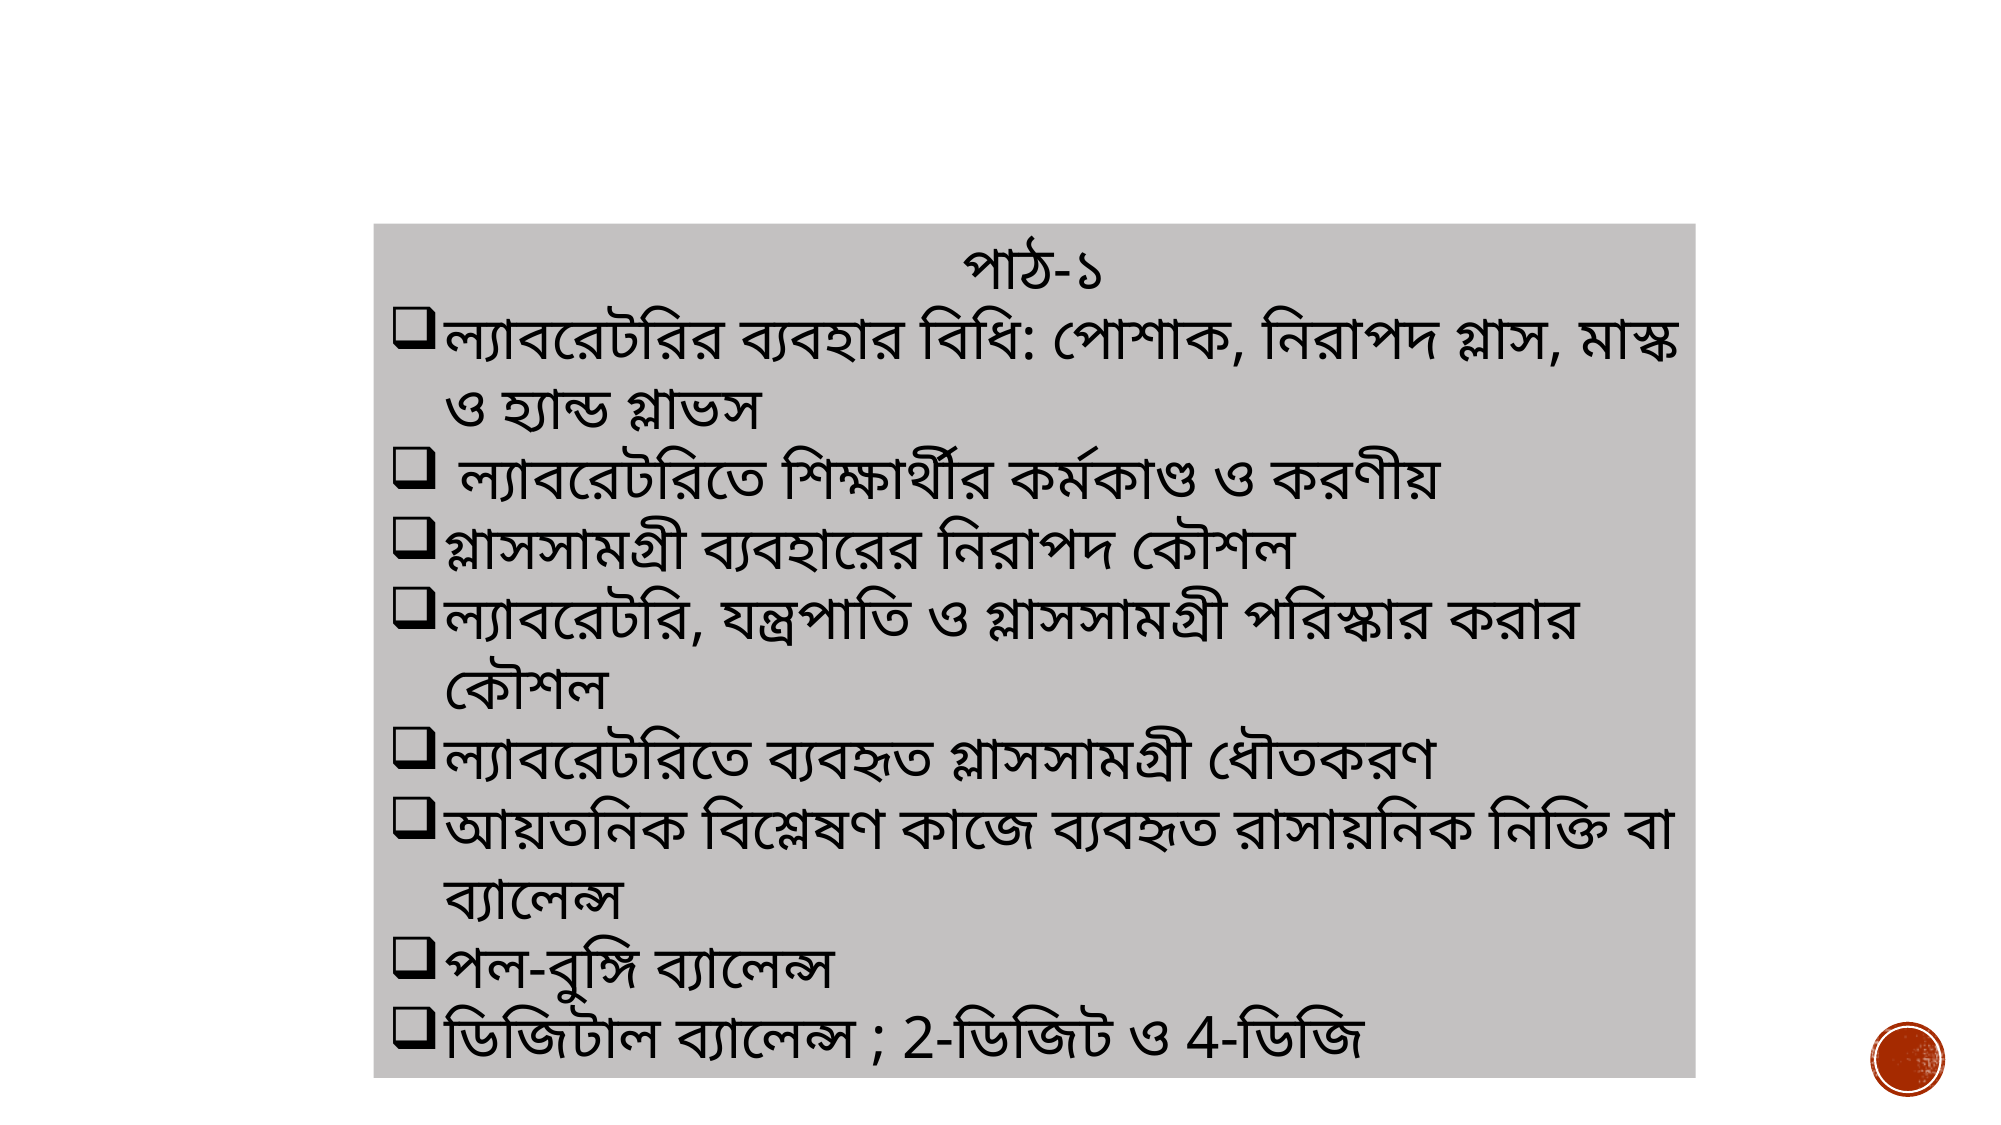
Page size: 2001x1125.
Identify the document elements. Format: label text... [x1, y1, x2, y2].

text_box পাঠ-১ ল্যাবরেটরির ব্যবহার বিধি: পোশাক, নিরাপদ গ্লাস, মাস্ক ও হ্যান্ড গ্লাভস ল্যাবরেটরিতে শিক্ষার্থীর কর্মকাণ্ড ও করণীয় গ্লাসসামগ্রী ব্যবহারের নিরাপদ কৌশল ল্যাবরেটরি, যন্ত্রপাতি ও গ্লাসসামগ্রী পরিস্কার করার কৌশল ল্যাবরেটরিতে ব্যবহৃত গ্লাসসামগ্রী ধৌতকরণ আয়তনিক বিশ্লেষণ কাজে ব্যবহৃত রাসায়নিক নিক্তি বা ব্যালেন্স পল-বুঙ্গি ব্যালেন্স ডিজিটাল ব্যালেন্স ; 2-ডিজিট ও 4-ডিজি [373, 223, 1696, 1078]
